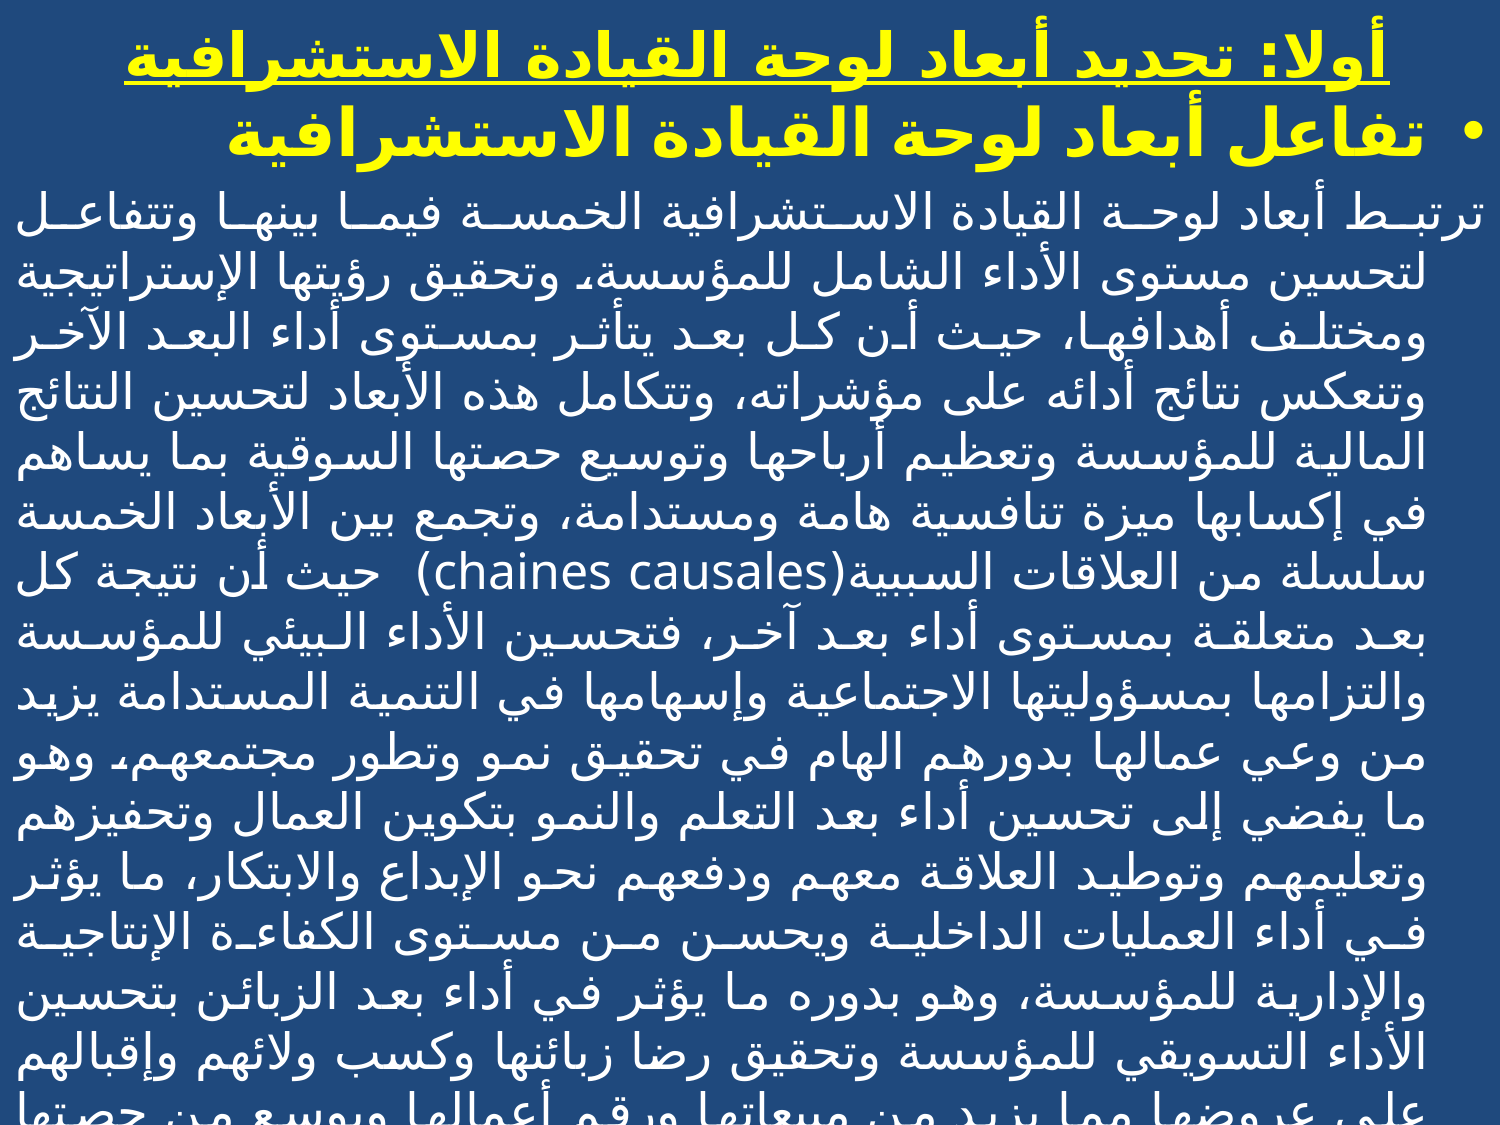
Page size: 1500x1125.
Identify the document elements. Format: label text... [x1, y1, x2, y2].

list تفاعل أبعاد لوحة القيادة الاستشرافية ترتبط أبعاد لوحة القيادة الاستشرافية الخمسة فيما بينها وتتفاعل لتحسين مستوى الأداء الشامل للمؤسسة، وتحقيق رؤيتها الإستراتيجية ومختلف أهدافها، حيث أن كل بعد يتأثر بمستوى أداء البعد الآخر وتنعكس نتائج أدائه على مؤشراته، وتتكامل هذه الأبعاد لتحسين النتائج المالية للمؤسسة وتعظيم أرباحها وتوسيع حصتها السوقية بما يساهم في إكسابها ميزة تنافسية هامة ومستدامة، وتجمع بين الأبعاد الخمسة سلسلة من العلاقات السببية(chaines causales) حيث أن نتيجة كل بعد متعلقة بمستوى أداء بعد آخر، فتحسين الأداء البيئي للمؤسسة والتزامها بمسؤوليتها الاجتماعية وإسهامها في التنمية المستدامة يزيد من وعي عمالها بدورهم الهام في تحقيق نمو وتطور مجتمعهم، وهو ما يفضي إلى تحسين أداء بعد التعلم والنمو بتكوين العمال وتحفيزهم وتعليمهم وتوطيد العلاقة معهم ودفعهم نحو الإبداع والابتكار، ما يؤثر في أداء العمليات الداخلية ويحسن من مستوى الكفاءة الإنتاجية والإدارية للمؤسسة، وهو بدوره ما يؤثر في أداء بعد الزبائن بتحسين الأداء التسويقي للمؤسسة وتحقيق رضا زبائنها وكسب ولائهم وإقبالهم على عروضها مما يزيد من مبيعاتها ورقم أعمالها ويوسع من حصتها السوقية، وهو ما يفضي إلى تعظيم أرباحها ونتائجها المالية وبالتالي تحسين أدائها المالي وتعزيز مركزها التنافسي والوصول إلى ترجمة رؤيتها الإستراتيجية وتجسيدها على أرض الواقع واستشراف مستقبلها. [0, 82, 1500, 1125]
title أولا: تحديد أبعاد لوحة القيادة الاستشرافية [82, 0, 1432, 82]
